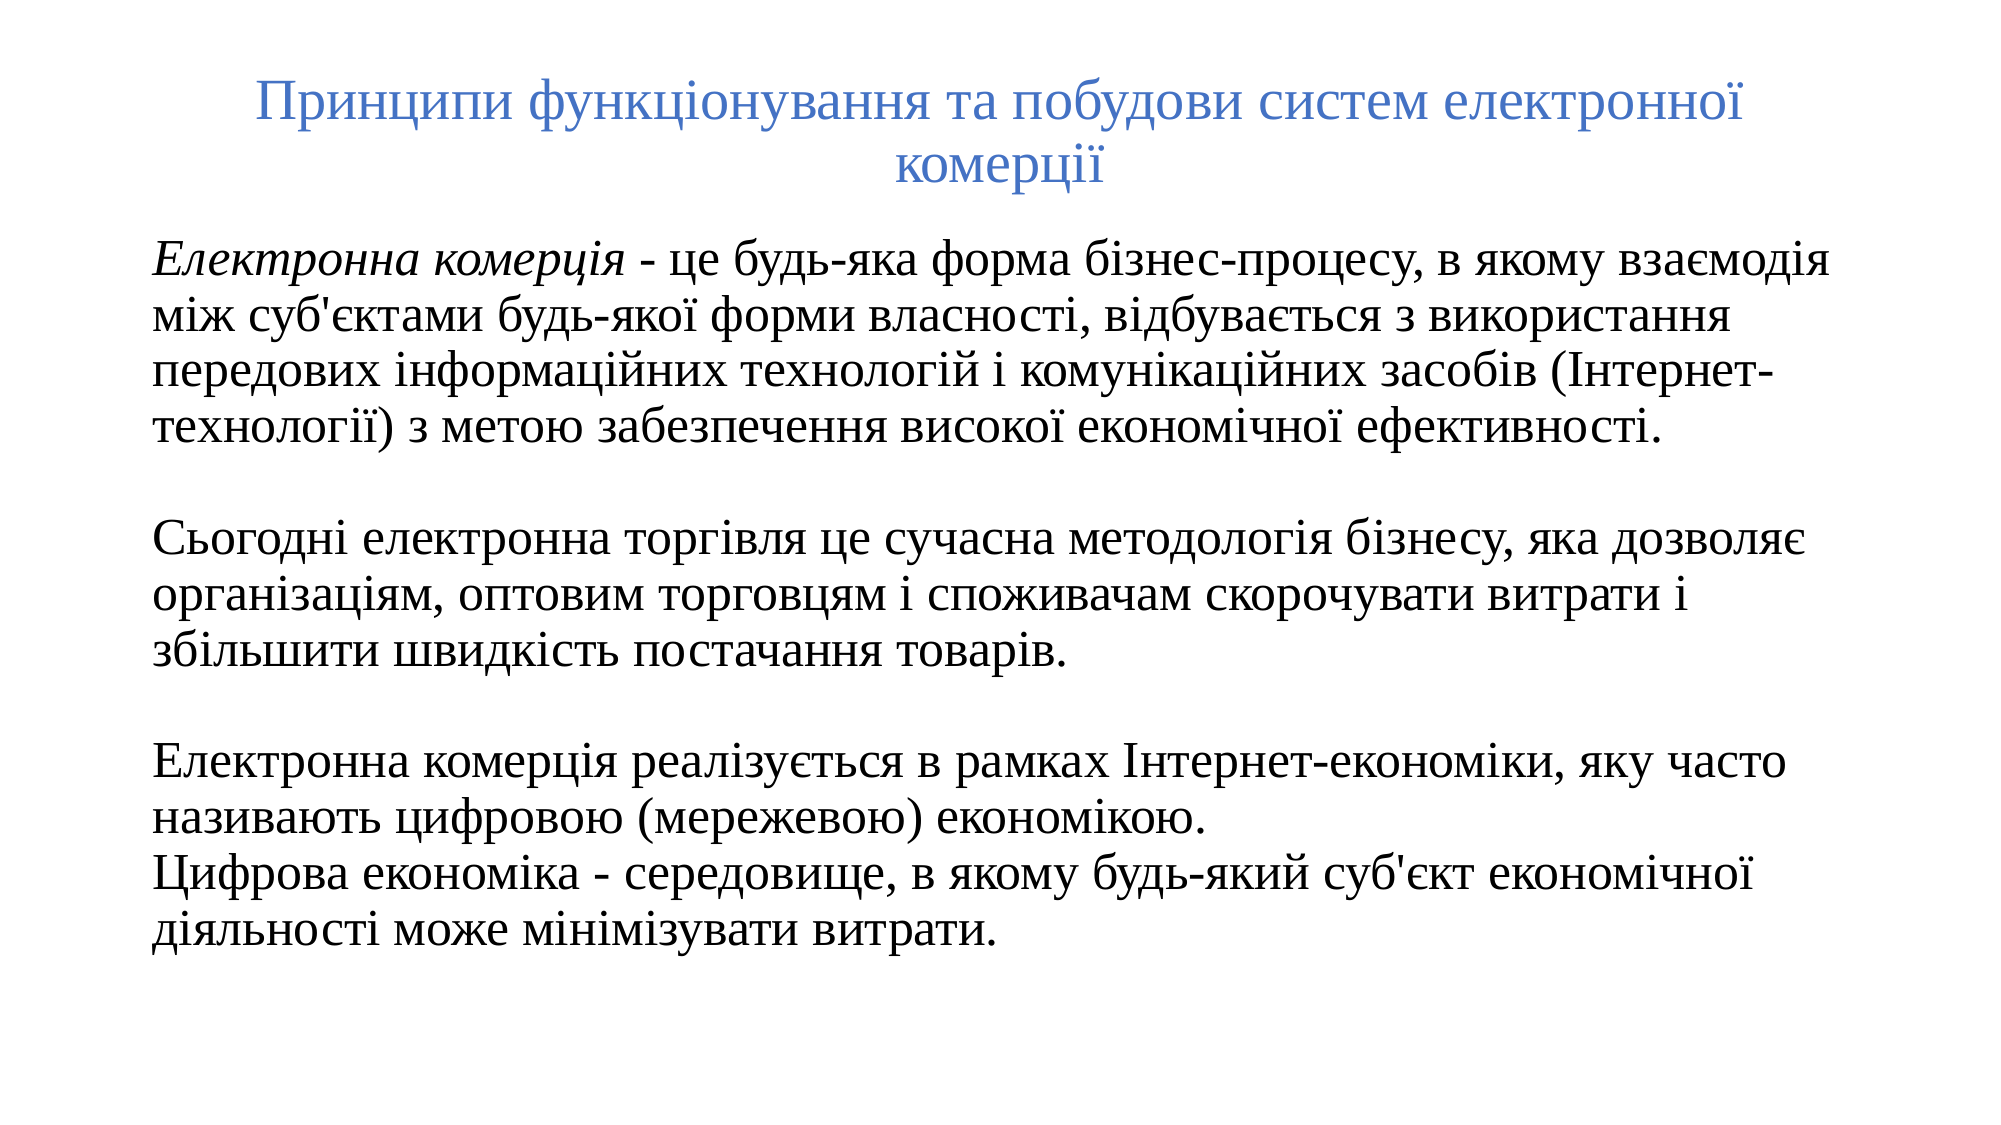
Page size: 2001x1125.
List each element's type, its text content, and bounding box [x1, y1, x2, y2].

title Принципи функціонування та побудови систем електронної комерції [137, 59, 1863, 205]
list Електронна комерція - це будь-яка форма бізнес-процесу, в якому взаємодія між суб'єктами будь-якої форми власності, відбувається з використання передових інформаційних технологій і комунікаційних засобів (Інтернет-технології) з метою забезпечення високої економічної ефективності. Сьогодні електронна торгівля це сучасна методологія бізнесу, яка дозволяє організаціям, оптовим торговцям і споживачам скорочувати витрати і збільшити швидкість постачання товарів. Електронна комерція реалізується в рамках Інтернет-економіки, яку часто називають цифровою (мережевою) економікою. Цифрова економіка - середовище, в якому будь-який суб'єкт економічної діяльності може мінімізувати витрати. [137, 222, 1863, 1014]
